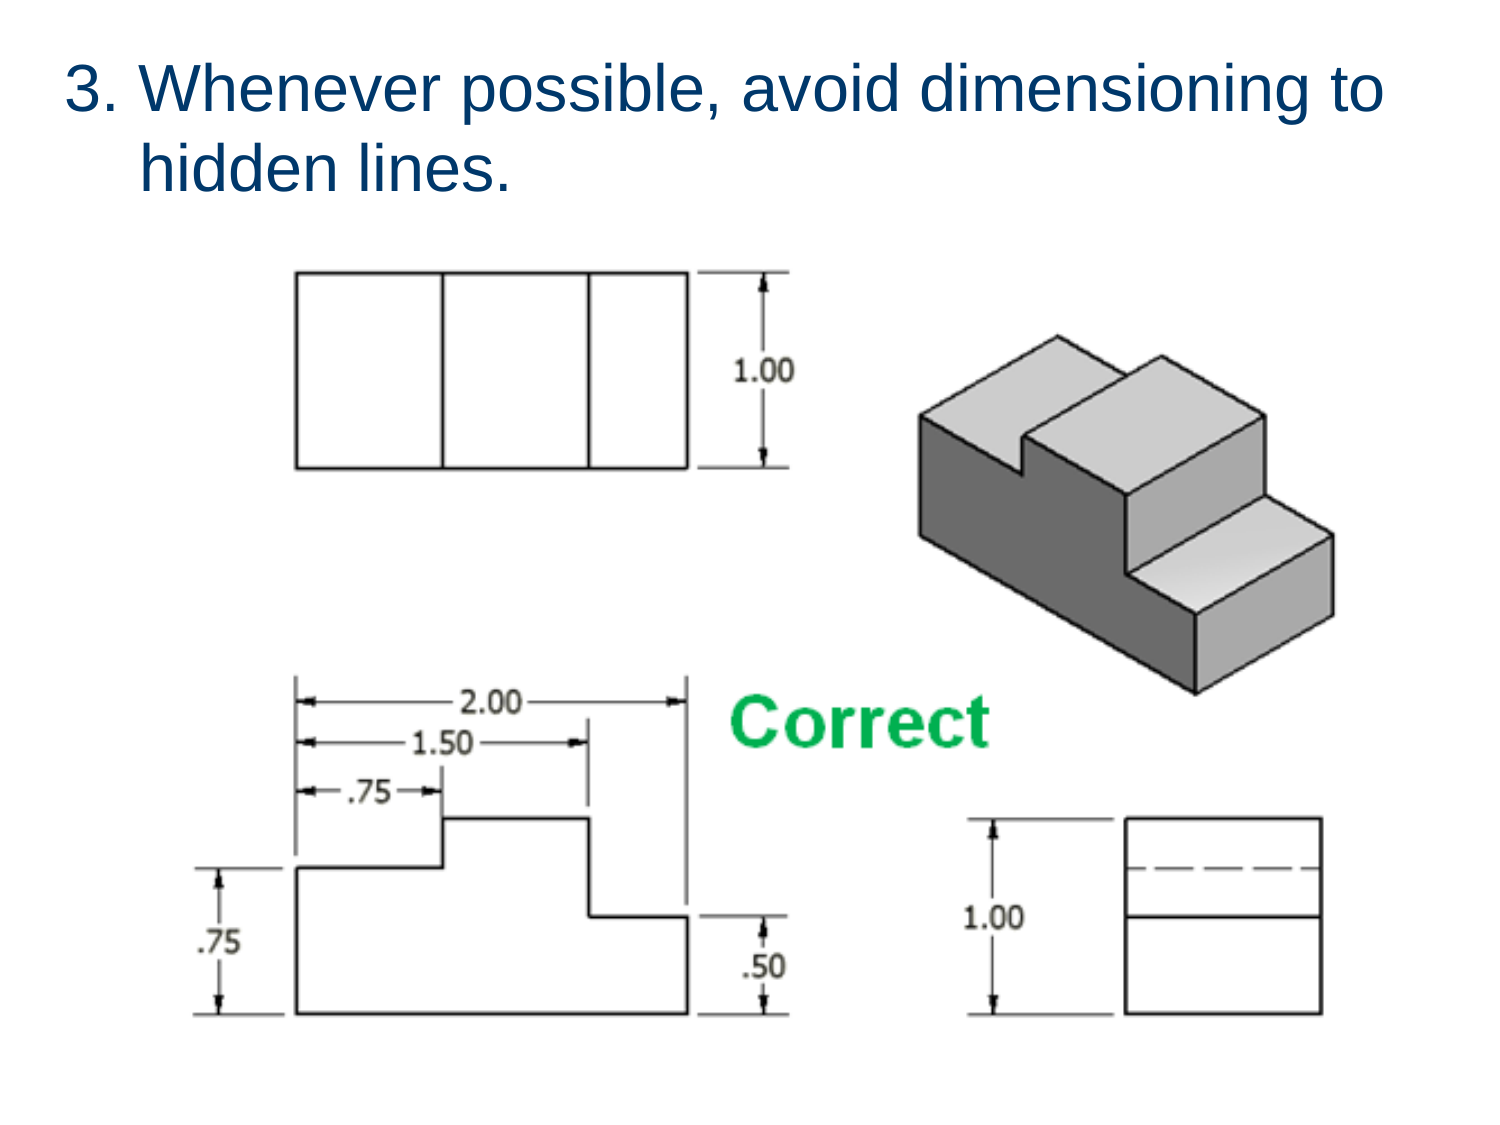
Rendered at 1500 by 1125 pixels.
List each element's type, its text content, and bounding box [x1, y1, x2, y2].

text_box 3. Whenever possible, avoid dimensioning to hidden lines. [50, 37, 1425, 213]
picture [52, 241, 1381, 1054]
